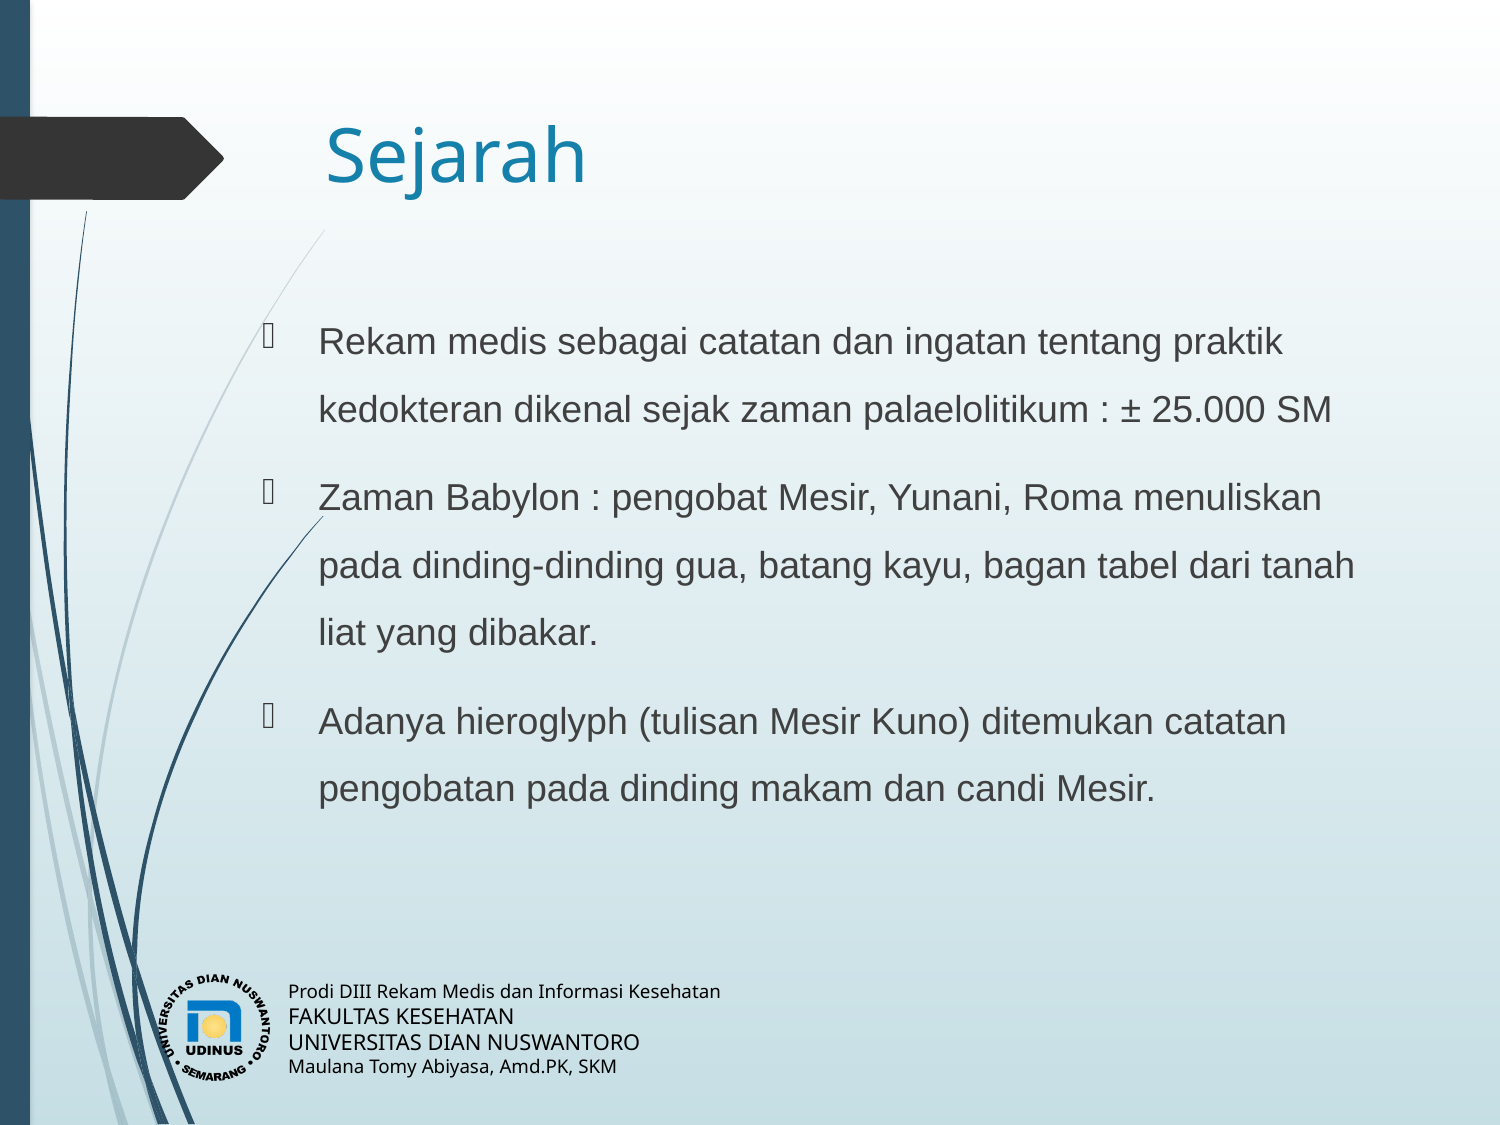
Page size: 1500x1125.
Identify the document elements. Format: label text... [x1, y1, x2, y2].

title Sejarah [310, 99, 1392, 310]
text_box Prodi DIII Rekam Medis dan Informasi Kesehatan FAKULTAS KESEHATAN UNIVERSITAS DIAN NUSWANTORO Maulana Tomy Abiyasa, Amd.PK, SKM [274, 972, 818, 1086]
picture [154, 972, 274, 1083]
list Rekam medis sebagai catatan dan ingatan tentang praktik kedokteran dikenal sejak zaman palaelolitikum : ± 25.000 SM Zaman Babylon : pengobat Mesir, Yunani, Roma menuliskan pada dinding-dinding gua, batang kayu, bagan tabel dari tanah liat yang dibakar. Adanya hieroglyph (tulisan Mesir Kuno) ditemukan catatan pengobatan pada dinding makam dan candi Mesir. [250, 289, 1384, 994]
